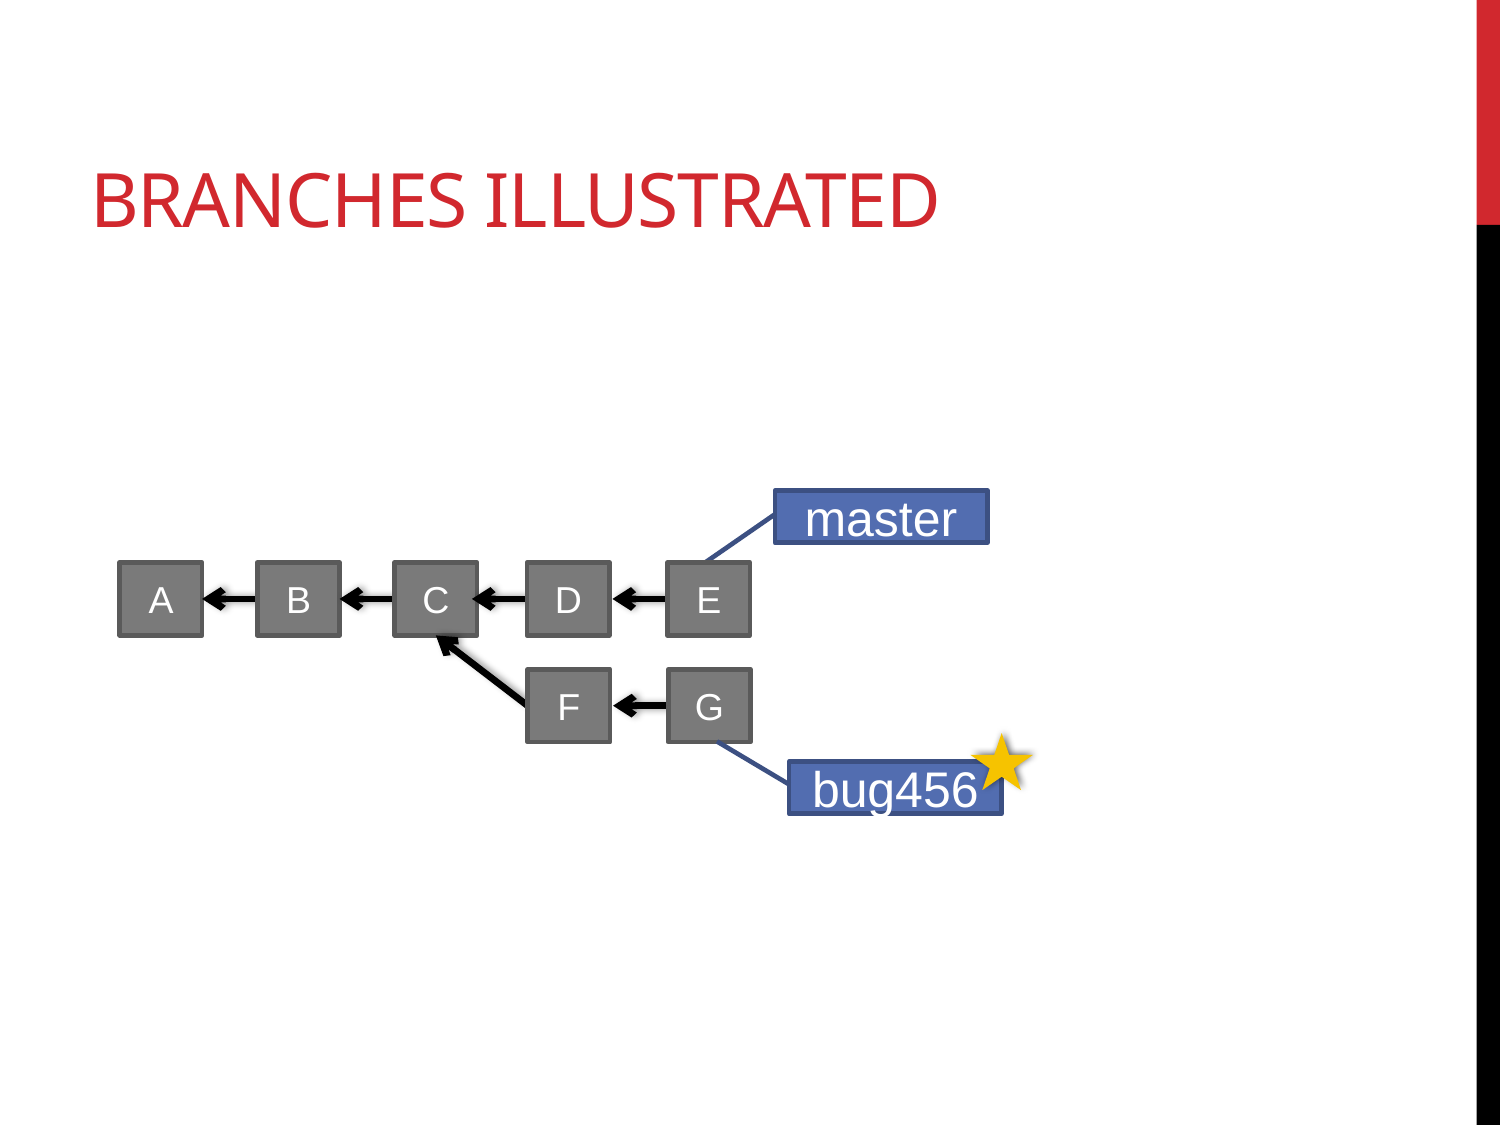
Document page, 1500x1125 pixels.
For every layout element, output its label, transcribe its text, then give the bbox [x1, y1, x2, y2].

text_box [435, 634, 529, 707]
text_box [970, 733, 1033, 791]
text_box master [704, 488, 990, 560]
text_box F [525, 667, 612, 744]
text_box C [392, 560, 479, 638]
text_box bug456 [715, 739, 1004, 816]
title Branches Illustrated [75, 25, 1025, 250]
text_box D [525, 560, 612, 638]
text_box G [666, 667, 753, 744]
text_box B [255, 560, 342, 638]
text_box E [665, 560, 752, 638]
text_box A [117, 560, 204, 638]
